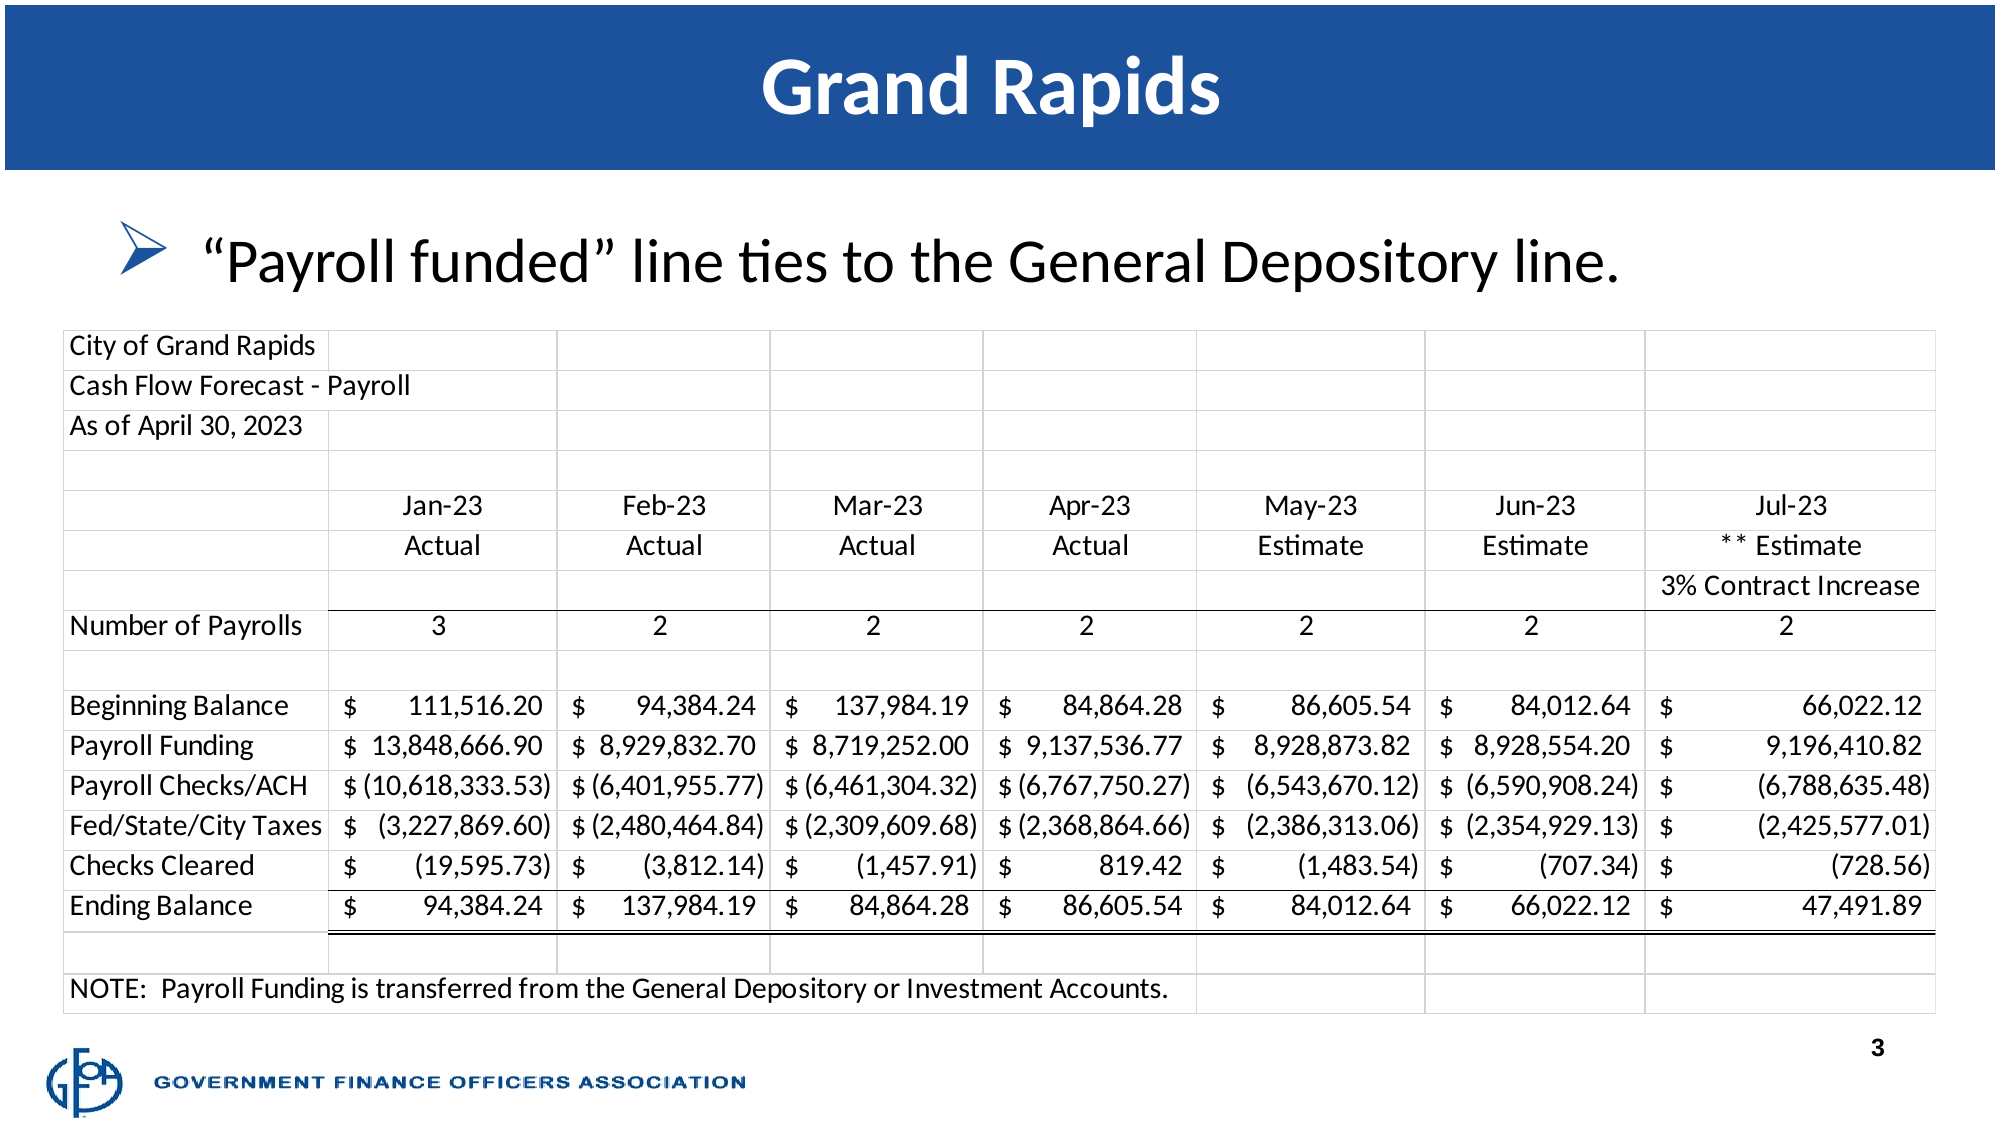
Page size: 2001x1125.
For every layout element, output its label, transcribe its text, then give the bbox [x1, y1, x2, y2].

slide_number 3 [1433, 1026, 1901, 1103]
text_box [62, 329, 1938, 1015]
title Grand Rapids [33, 0, 1951, 163]
picture [16, 1047, 815, 1118]
list “Payroll funded” line ties to the General Depository line. [99, 212, 1901, 329]
